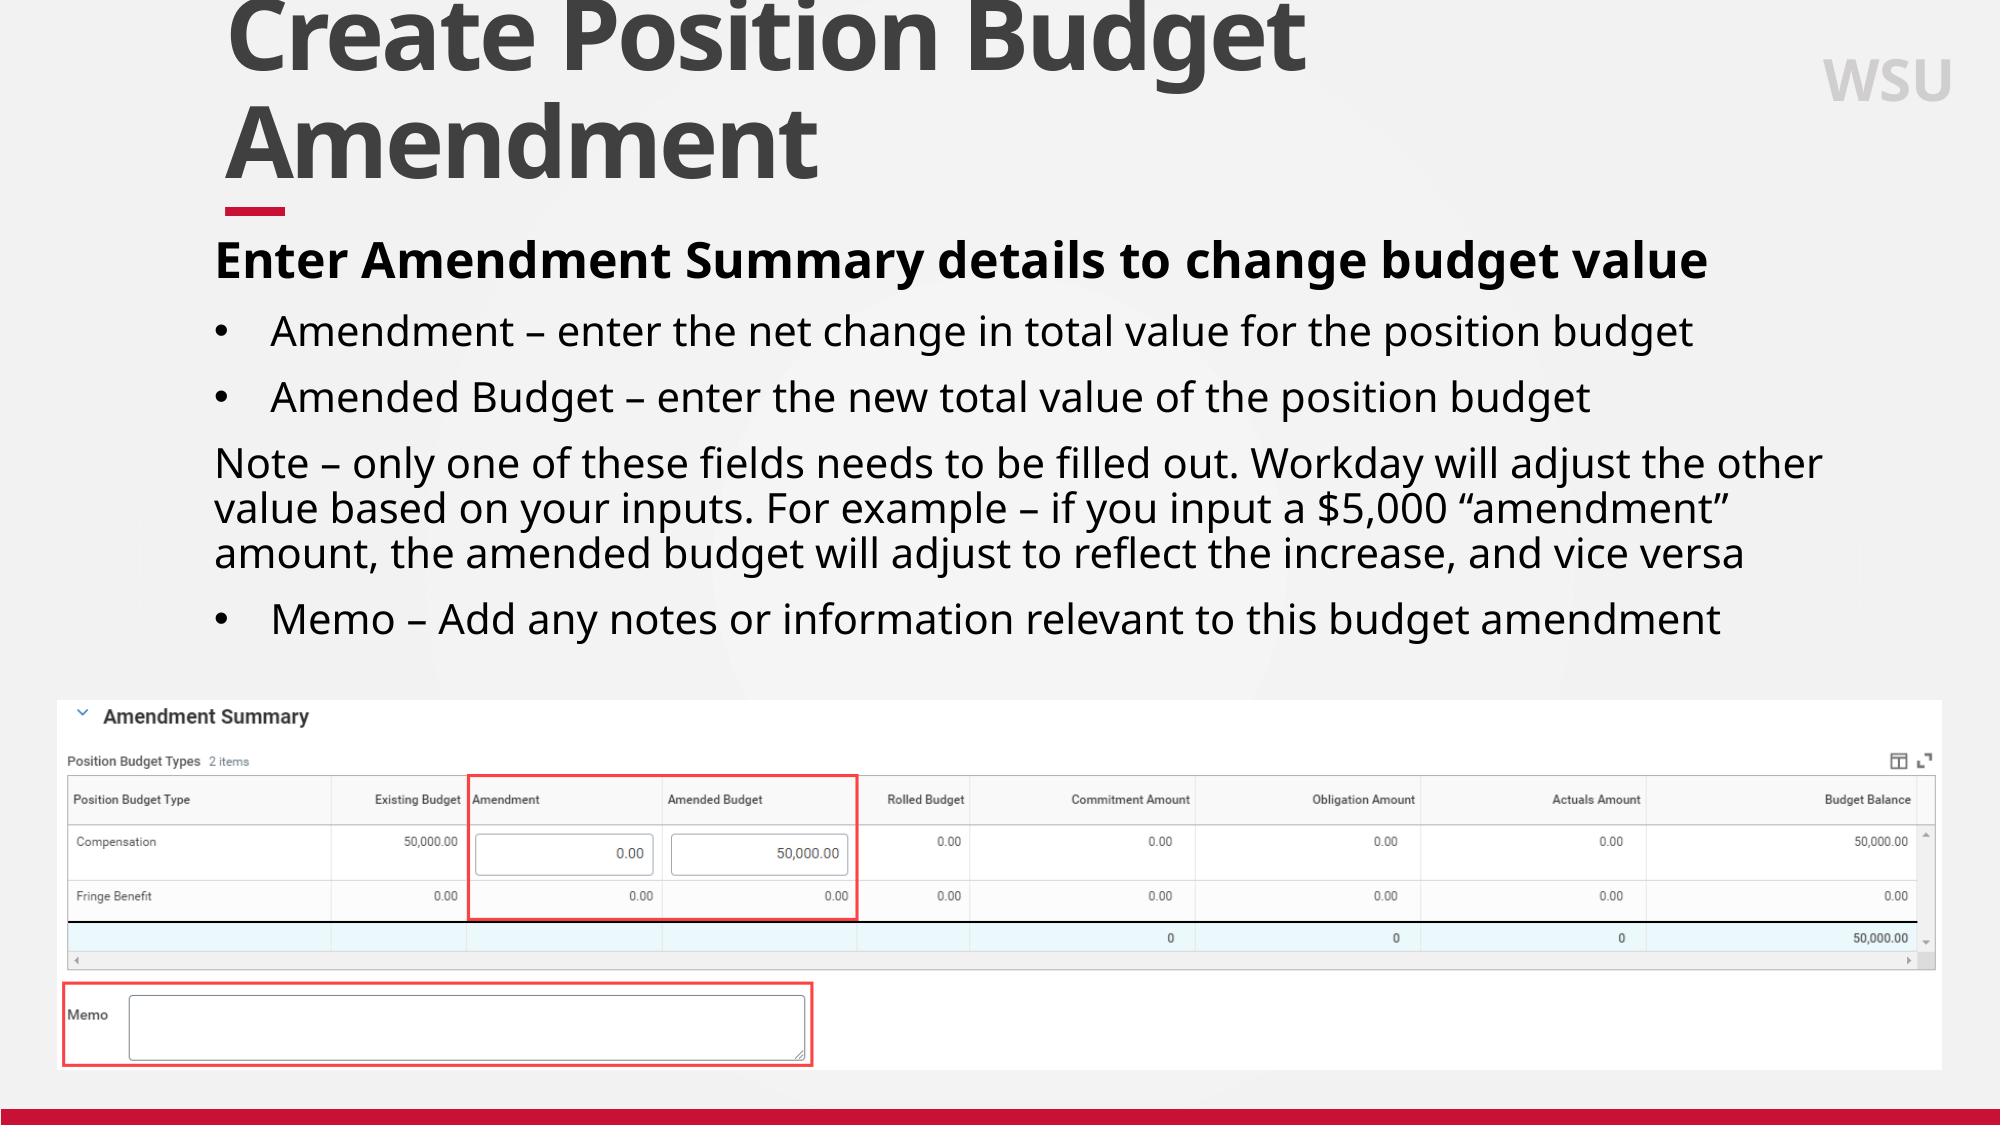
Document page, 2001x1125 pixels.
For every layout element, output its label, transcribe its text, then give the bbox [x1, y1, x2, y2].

text_box [188, 379, 1106, 440]
text_box Enter Amendment Summary details to change budget value Amendment – enter the net change in total value for the position budget Amended Budget – enter the new total value of the position budget Note – only one of these fields needs to be filled out. Workday will adjust the other value based on your inputs. For example – if you input a $5,000 “amendment” amount, the amended budget will adjust to reflect the increase, and vice versa Memo – Add any notes or information relevant to this budget amendment [199, 228, 1843, 303]
picture [57, 700, 1942, 1070]
text_box [0, 1109, 2000, 1125]
text_box [238, 340, 1439, 495]
text_box Create Position Budget Amendment [225, 57, 1704, 208]
text_box WSU [1808, 35, 1971, 121]
text_box [224, 207, 286, 216]
